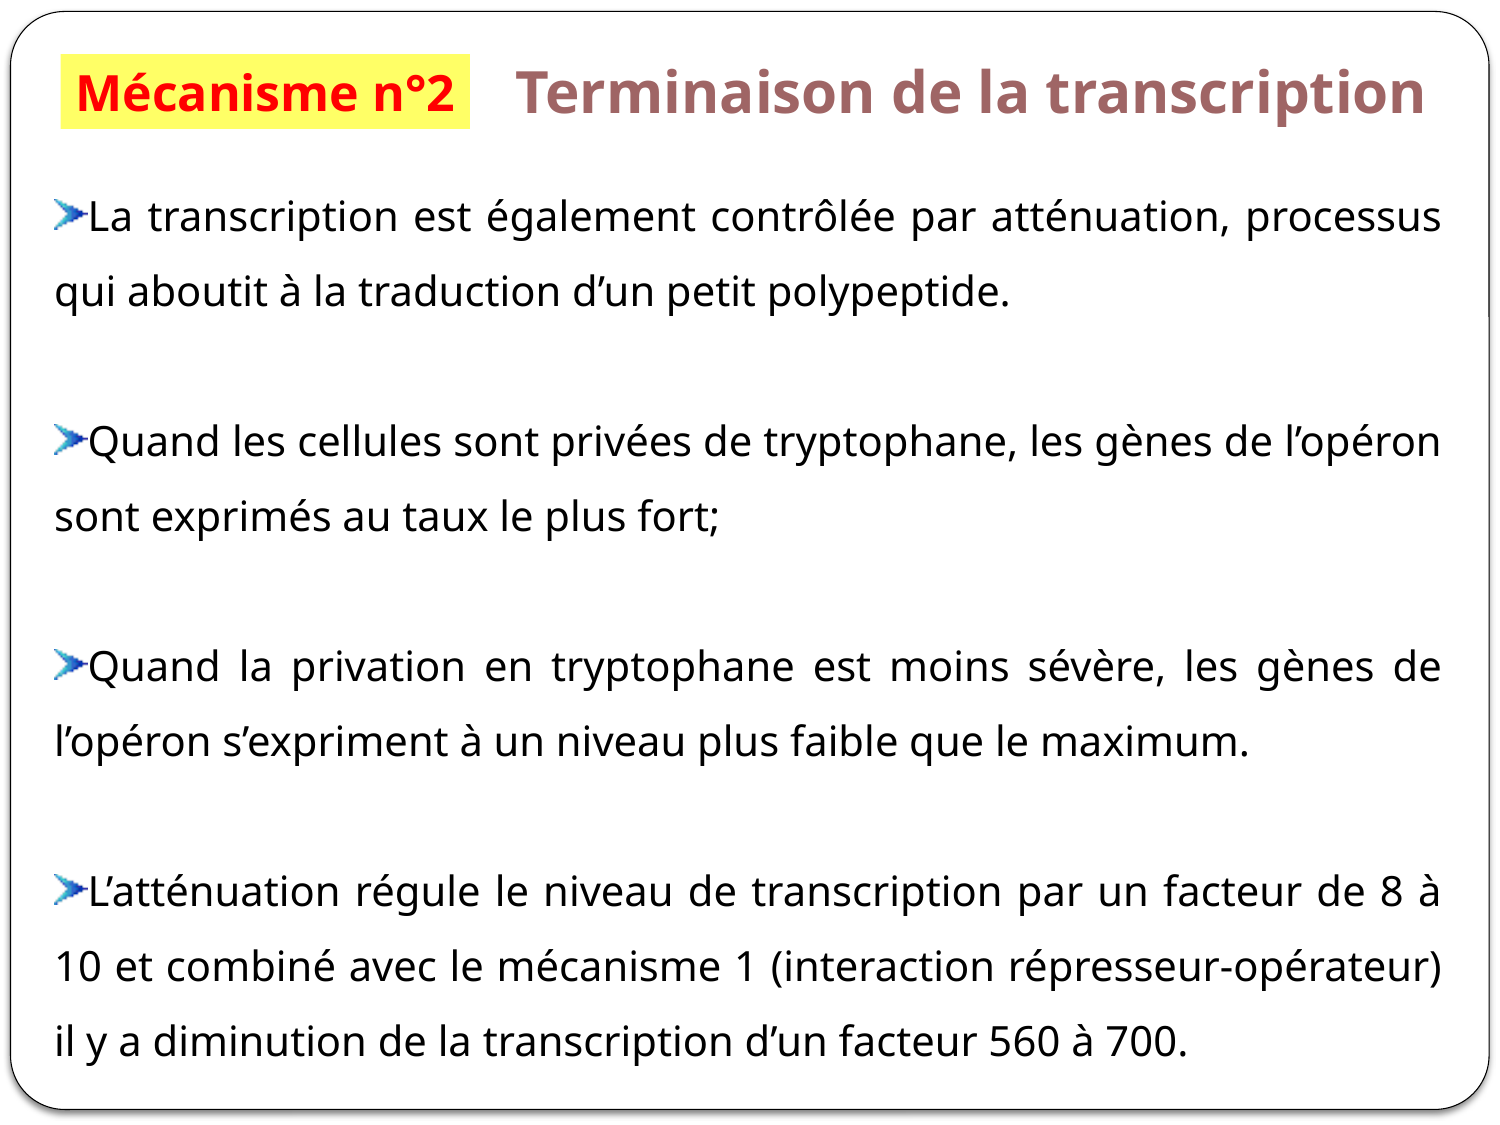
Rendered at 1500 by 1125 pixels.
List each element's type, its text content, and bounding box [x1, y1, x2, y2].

picture [54, 199, 88, 230]
picture [54, 874, 88, 905]
text_box La transcription est également contrôlée par atténuation, processus qui aboutit à la traduction d’un petit polypeptide. Quand les cellules sont privées de tryptophane, les gènes de l’opéron sont exprimés au taux le plus fort; Quand la privation en tryptophane est moins sévère, les gènes de l’opéron s’expriment à un niveau plus faible que le maximum. L’atténuation régule le niveau de transcription par un facteur de 8 à 10 et combiné avec le mécanisme 1 (interaction répresseur-opérateur) il y a diminution de la transcription d’un facteur 560 à 700. [39, 157, 1458, 1072]
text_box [65, 47, 1432, 135]
picture [54, 424, 88, 455]
picture [54, 649, 88, 680]
